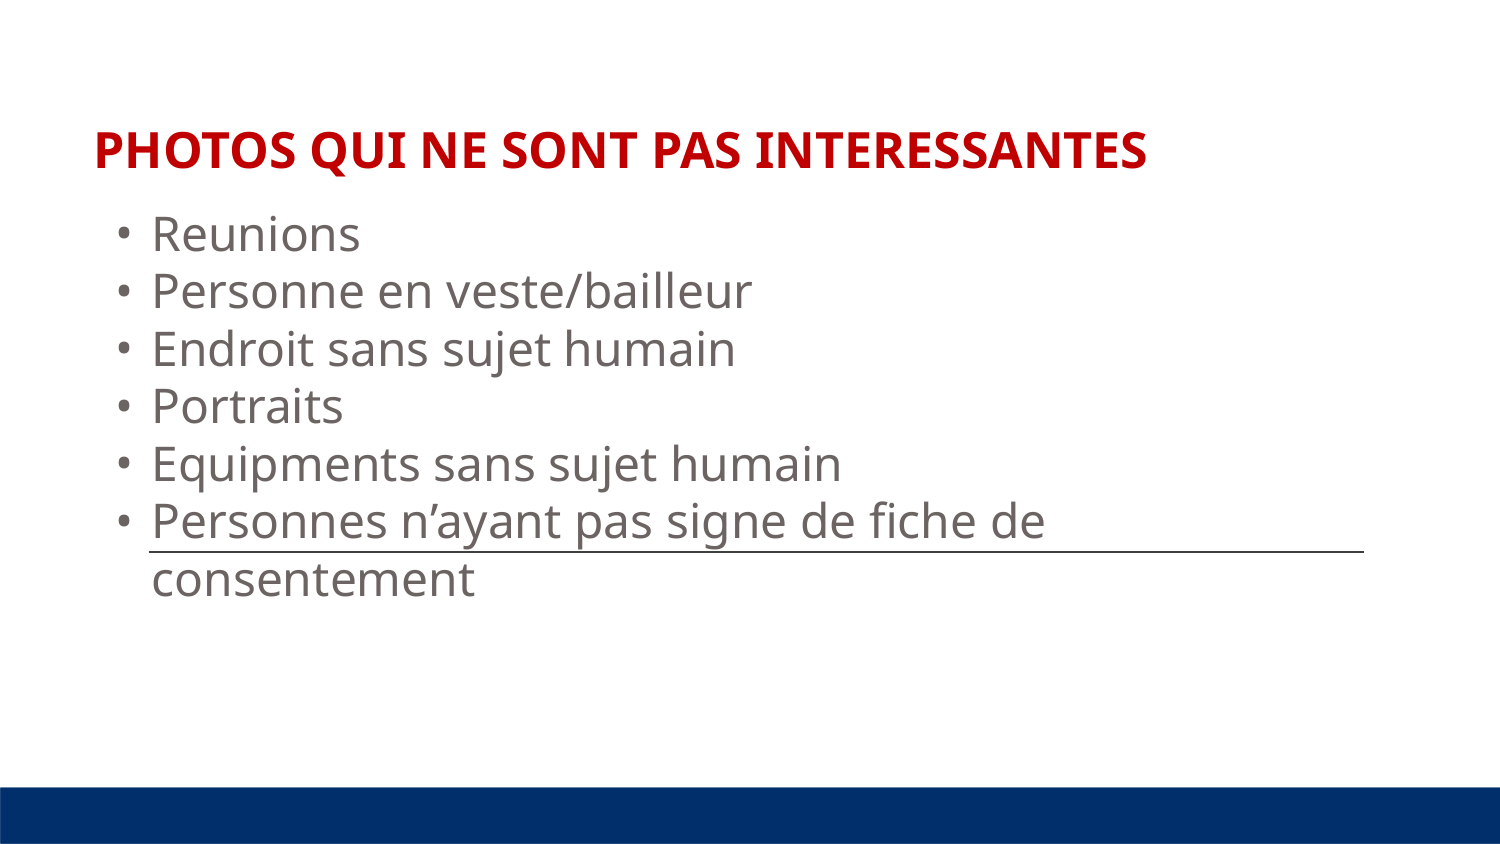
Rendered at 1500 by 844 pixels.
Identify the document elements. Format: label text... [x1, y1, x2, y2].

text_box Reunions Personne en veste/bailleur Endroit sans sujet humain Portraits Equipments sans sujet humain Personnes n’ayant pas signe de fiche de consentement [100, 194, 1121, 621]
text_box PHOTOS QUI NE SONT PAS INTERESSANTES [78, 103, 1381, 194]
